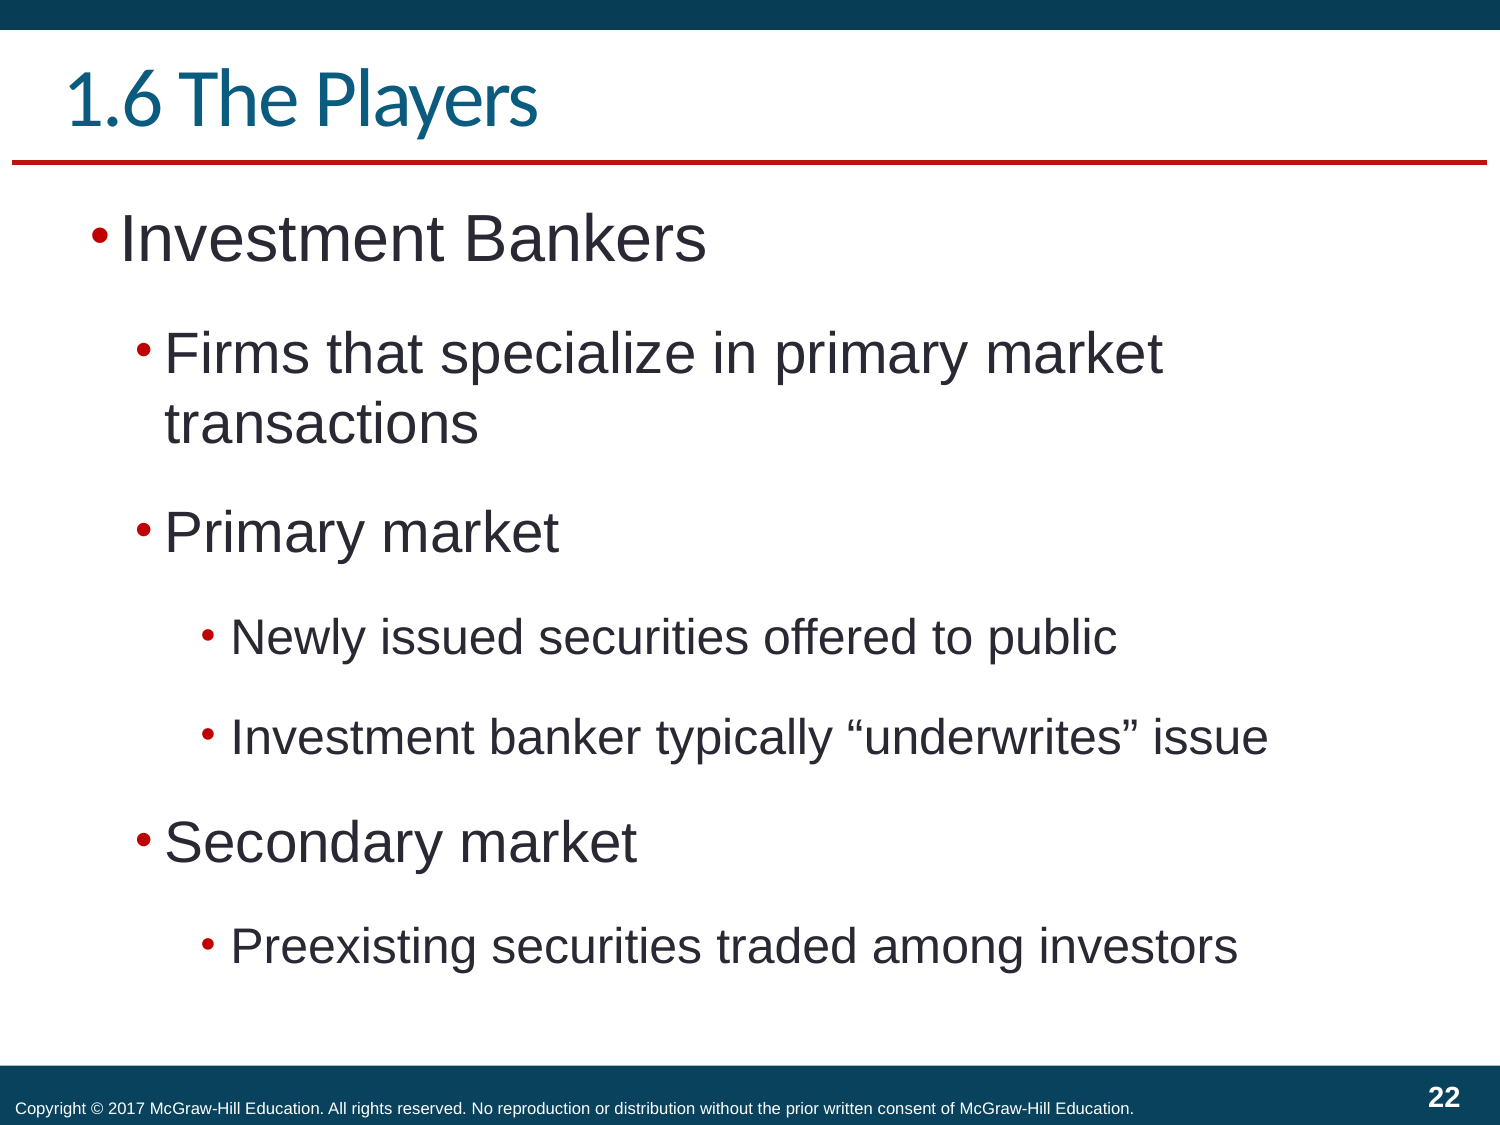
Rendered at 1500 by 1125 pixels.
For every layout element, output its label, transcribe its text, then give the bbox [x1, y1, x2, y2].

title 1.6 The Players [47, 24, 1453, 163]
text_box Investment Bankers Firms that specialize in primary market transactions Primary market Newly issued securities offered to public Investment banker typically “underwrites” issue Secondary market Preexisting securities traded among investors [74, 187, 1425, 988]
